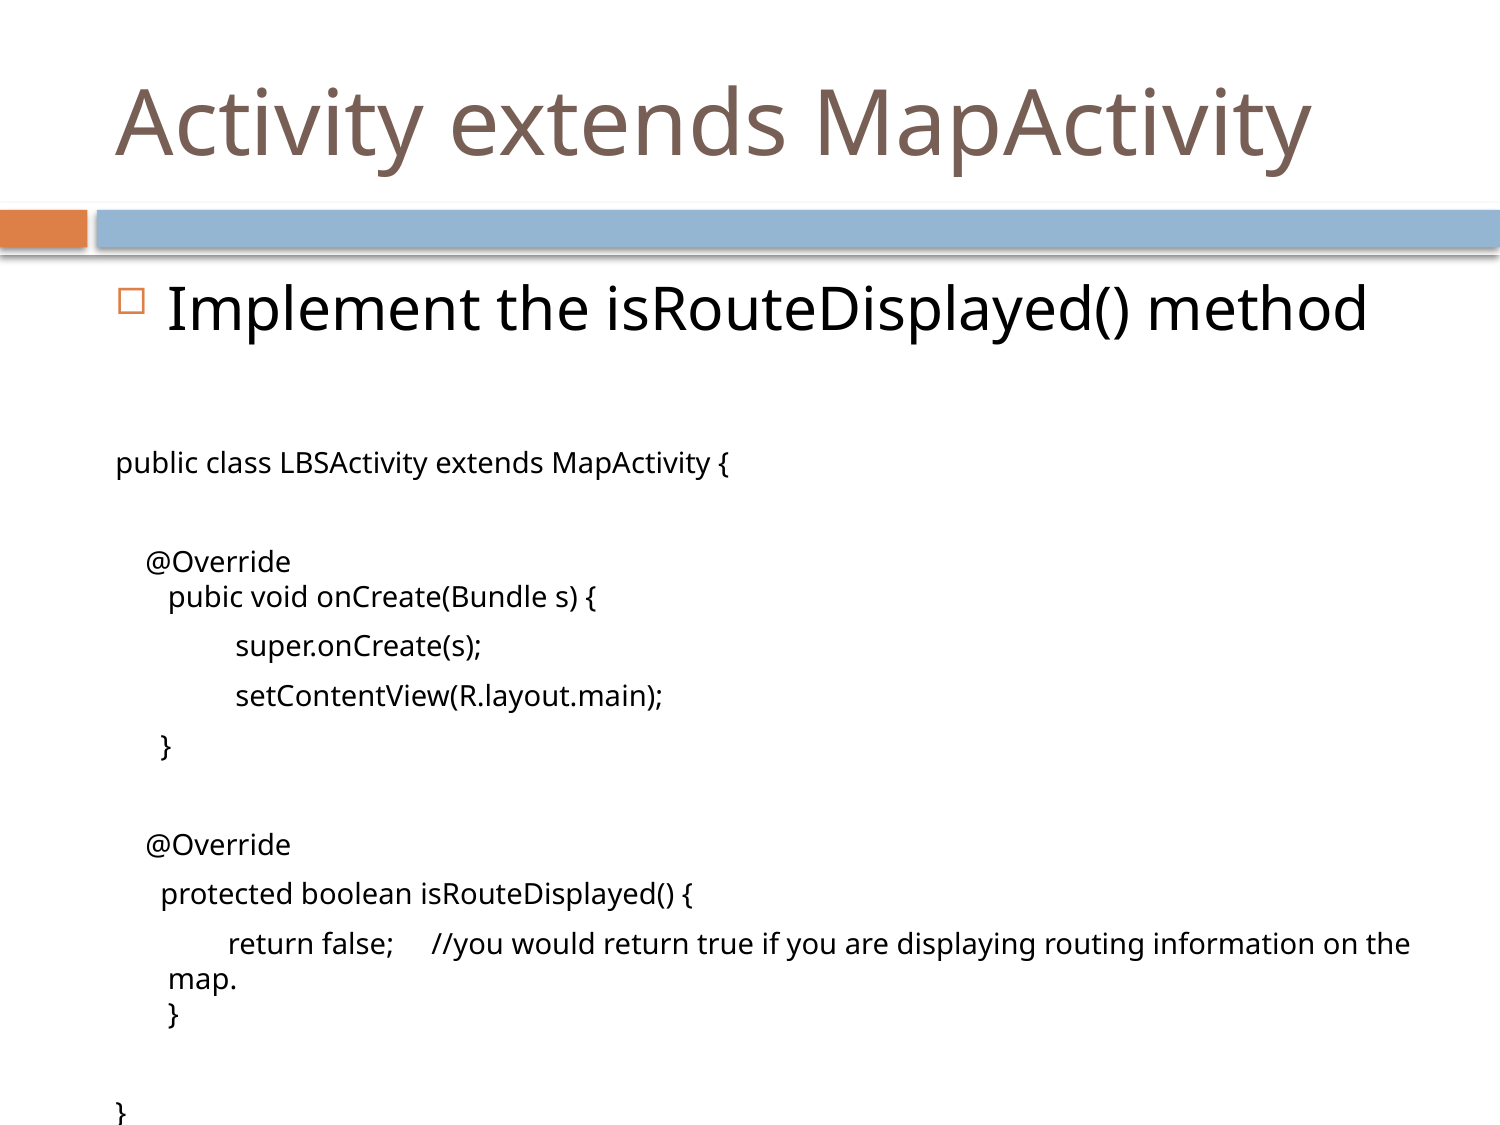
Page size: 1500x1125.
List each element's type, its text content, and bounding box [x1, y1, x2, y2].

title Activity extends MapActivity [100, 37, 1439, 201]
list Implement the isRouteDisplayed() method public class LBSActivity extends MapActivity { @Override pubic void onCreate(Bundle s) { super.onCreate(s); setContentView(R.layout.main); } @Override protected boolean isRouteDisplayed() { return false; //you would return true if you are displaying routing information on the map. } } [100, 262, 1439, 1001]
